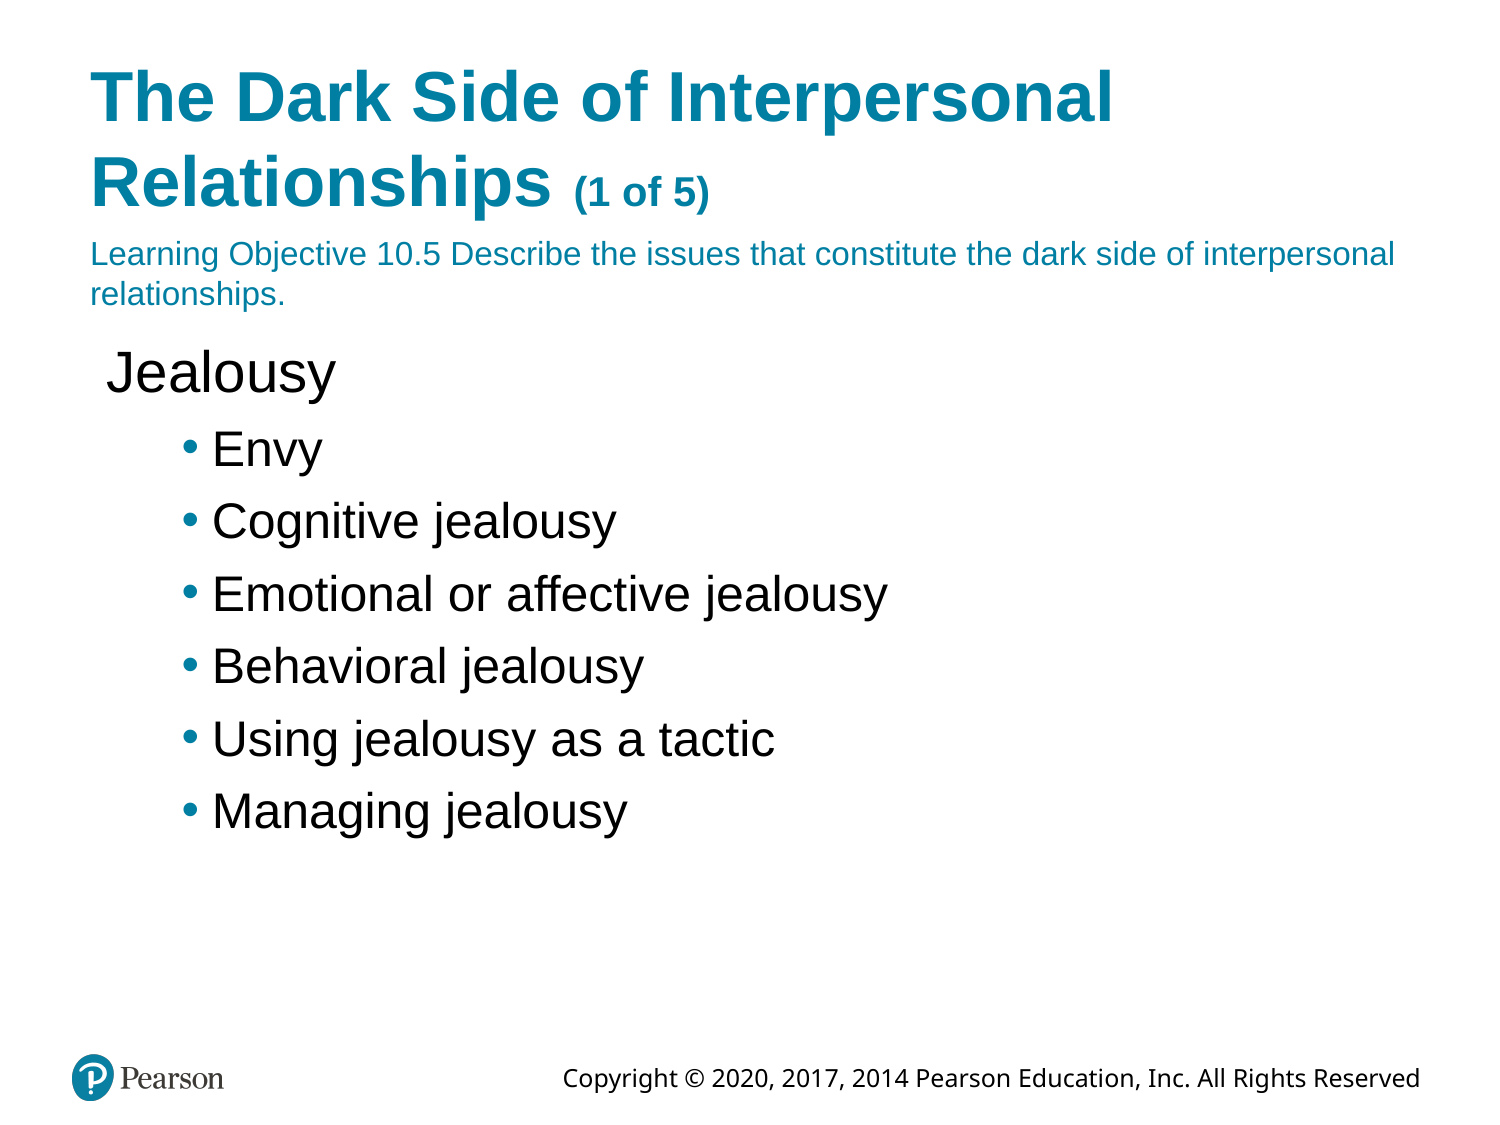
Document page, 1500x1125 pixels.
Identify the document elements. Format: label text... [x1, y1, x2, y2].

picture [72, 1054, 88, 1070]
picture [98, 1054, 224, 1101]
list Learning Objective 10.5 Describe the issues that constitute the dark side of interpersonal relationships. [75, 217, 1425, 284]
picture [72, 1087, 83, 1101]
list Jealousy Envy Cognitive jealousy Emotional or affective jealousy Behavioral jealousy Using jealousy as a tactic Managing jealousy [75, 318, 1426, 992]
picture [80, 1063, 106, 1088]
title The Dark Side of Interpersonal Relationships (1 of 5) [75, 35, 1425, 138]
